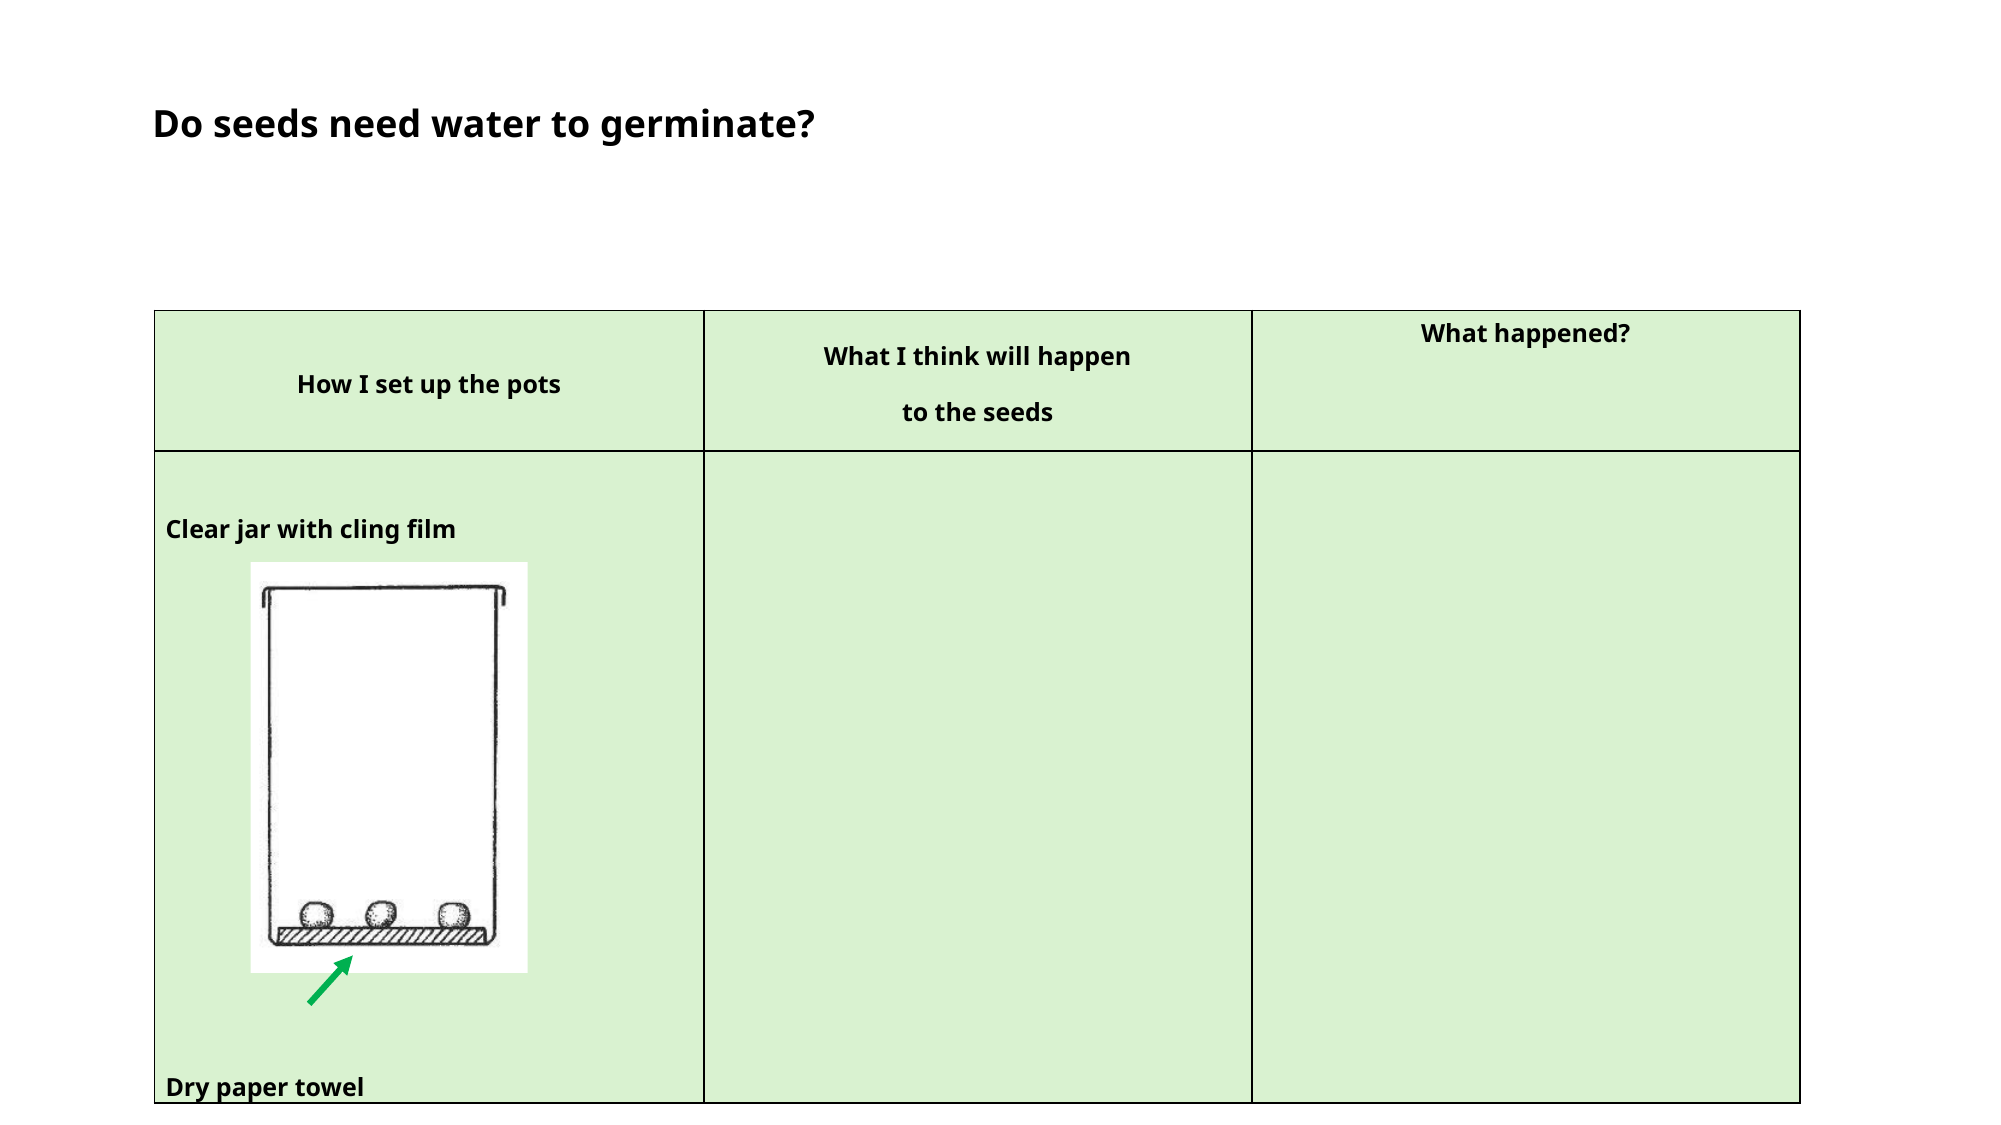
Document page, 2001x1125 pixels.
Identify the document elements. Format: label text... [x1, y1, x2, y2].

picture [249, 561, 529, 973]
title Do seeds need water to germinate? [137, 59, 1863, 278]
table_cell [1253, 452, 1799, 1102]
table_header What I think will happen to the seeds [705, 311, 1251, 450]
table_cell Clear jar with cling film Dry paper towel [155, 452, 703, 1102]
table_header What happened? [1253, 311, 1799, 450]
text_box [308, 954, 354, 1005]
table_header How I set up the pots [155, 311, 703, 450]
table_cell [705, 452, 1251, 1102]
